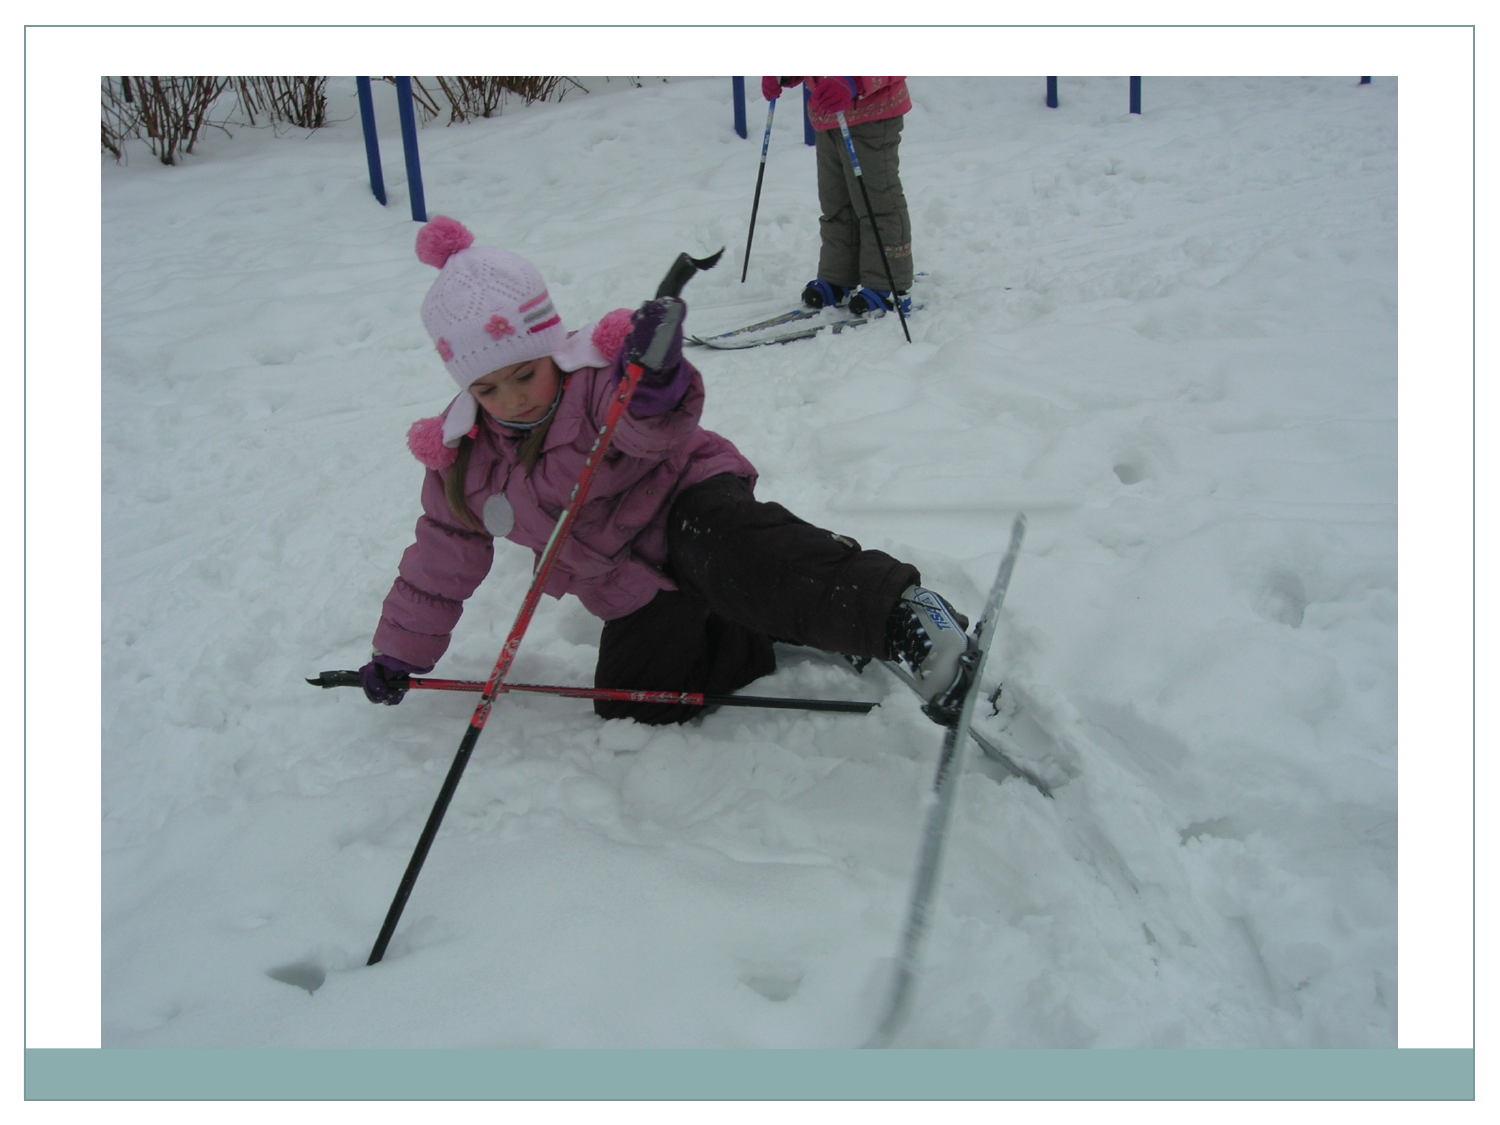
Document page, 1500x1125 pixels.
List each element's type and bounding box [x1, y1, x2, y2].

picture [101, 76, 1399, 1049]
